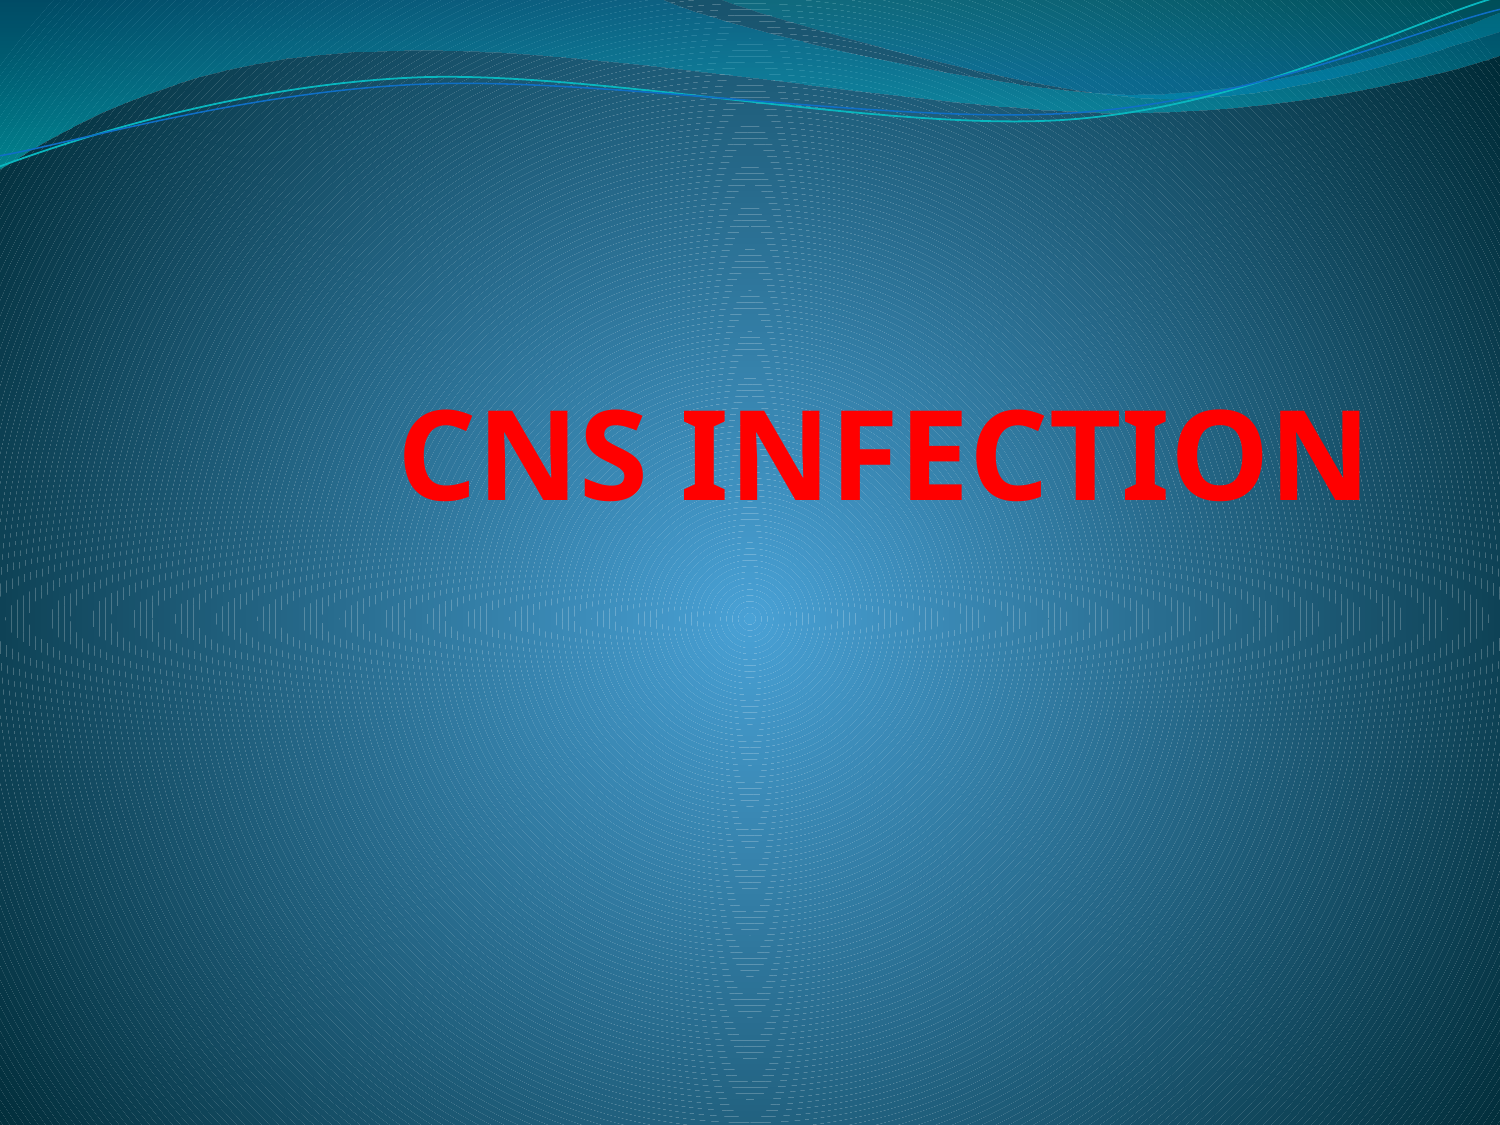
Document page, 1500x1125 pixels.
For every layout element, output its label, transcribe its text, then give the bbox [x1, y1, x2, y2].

title CNS INFECTION [87, 224, 1376, 525]
